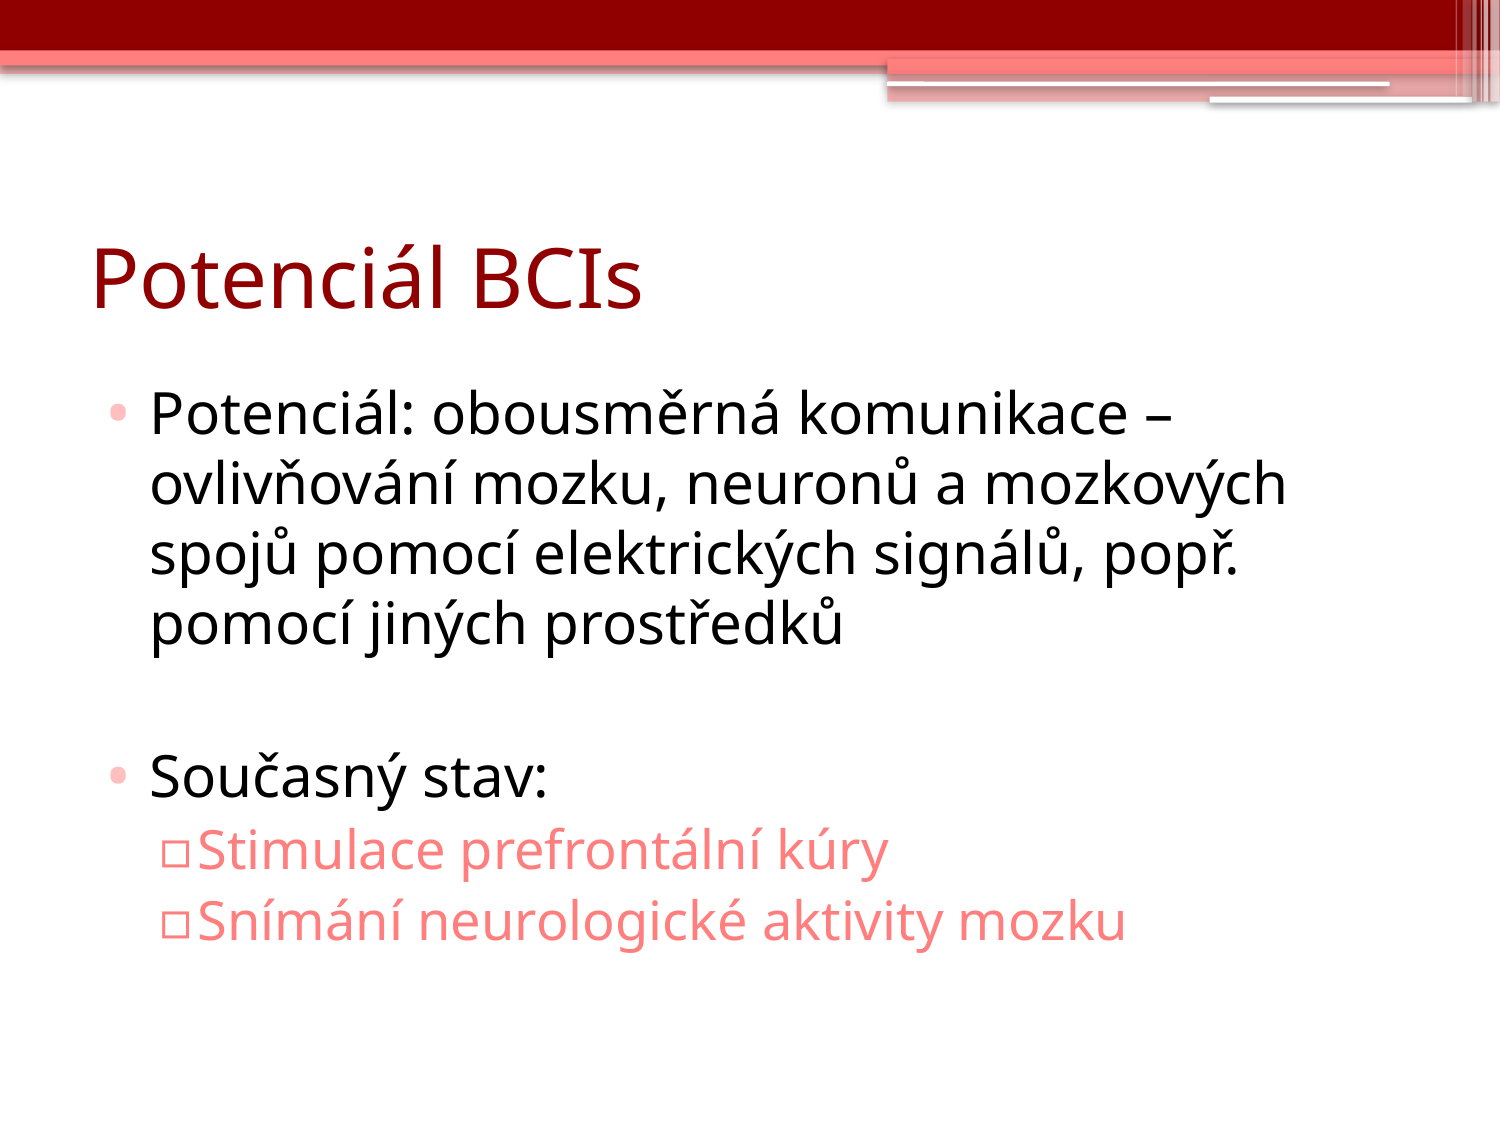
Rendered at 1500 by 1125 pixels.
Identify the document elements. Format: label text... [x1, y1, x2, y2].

list Potenciál: obousměrná komunikace – ovlivňování mozku, neuronů a mozkových spojů pomocí elektrických signálů, popř. pomocí jiných prostředků Současný stav: Stimulace prefrontální kúry Snímání neurologické aktivity mozku [75, 368, 1425, 1079]
title Potenciál BCIs [75, 187, 1425, 363]
